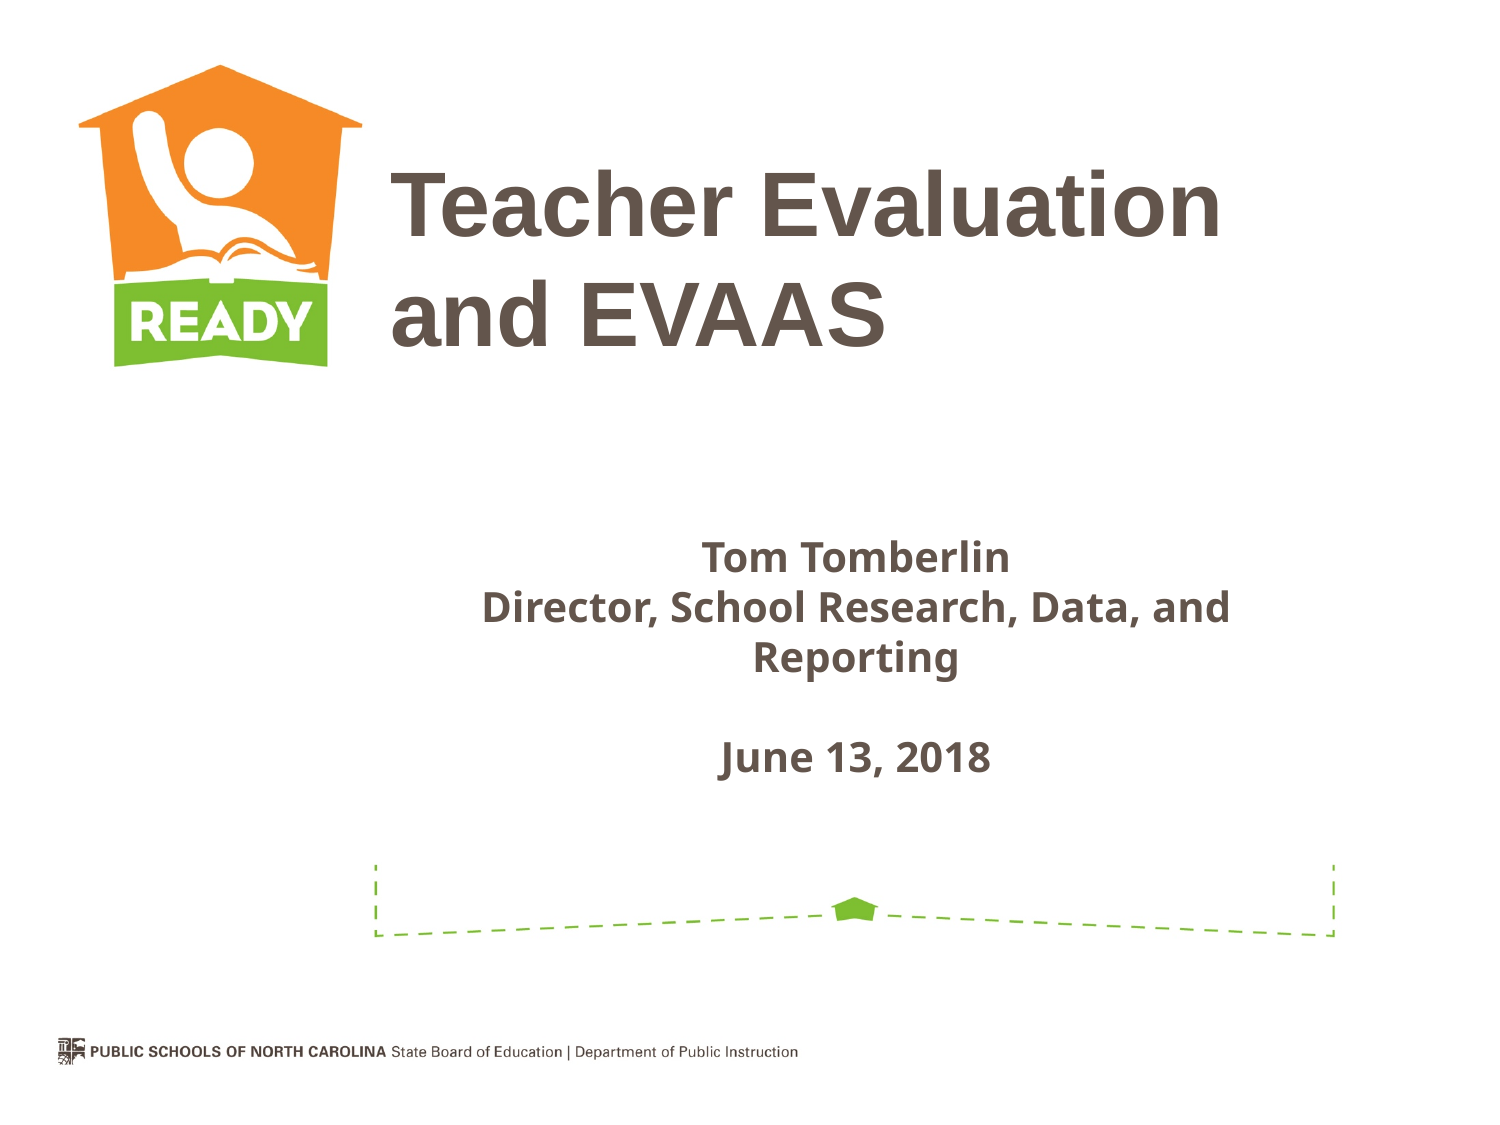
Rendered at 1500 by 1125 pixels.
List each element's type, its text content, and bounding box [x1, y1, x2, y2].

list Teacher Evaluation and EVAAS [375, 137, 1425, 375]
picture [0, 792, 1500, 1125]
picture [0, 0, 368, 384]
title Tom Tomberlin Director, School Research, Data, and Reporting June 13, 2018 [399, 437, 1313, 875]
